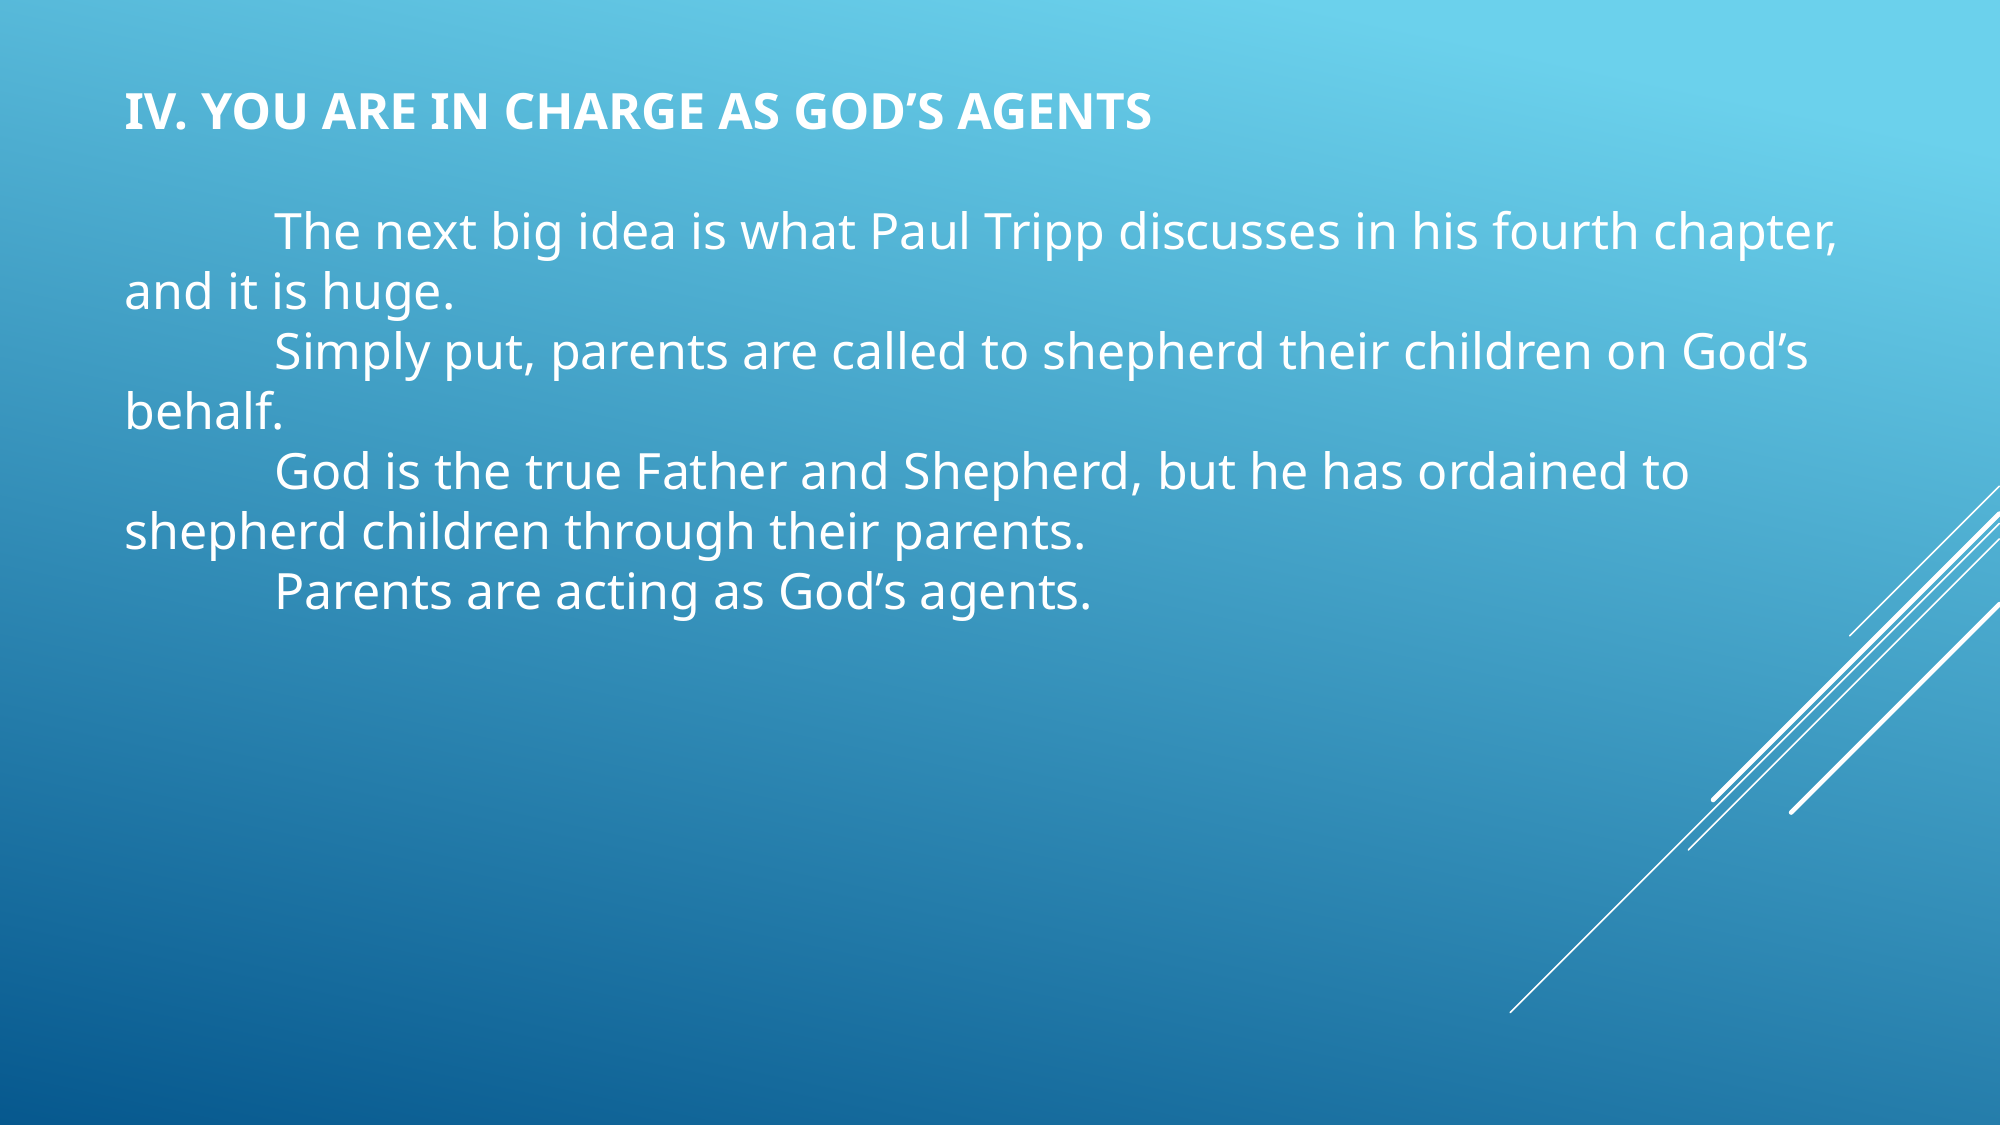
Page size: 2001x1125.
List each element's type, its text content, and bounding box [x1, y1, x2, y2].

text_box IV. YOU ARE IN CHARGE AS GOD’S AGENTS The next big idea is what Paul Tripp discusses in his fourth chapter, and it is huge. Simply put, parents are called to shepherd their children on God’s behalf. God is the true Father and Shepherd, but he has ordained to shepherd children through their parents. Parents are acting as God’s agents. [109, 71, 1910, 627]
